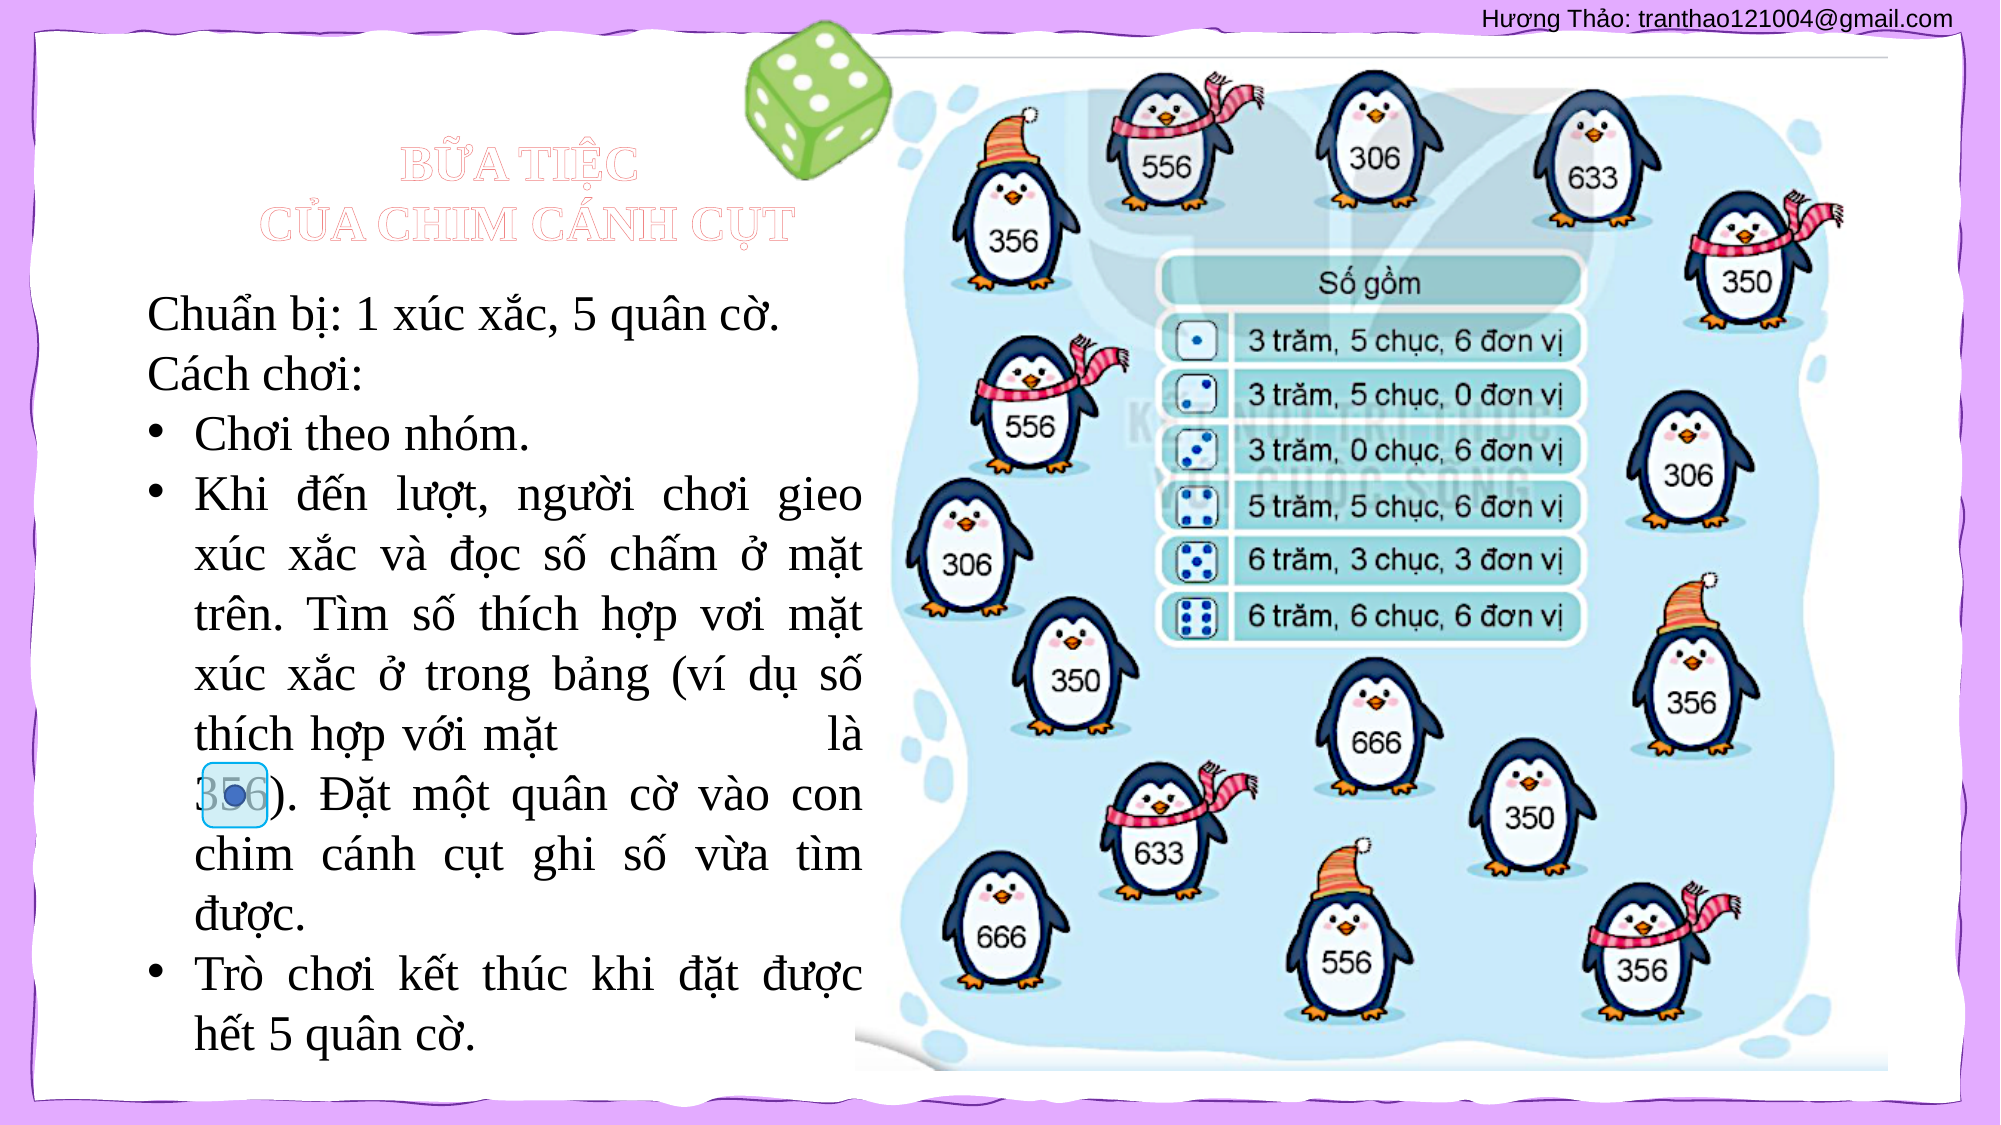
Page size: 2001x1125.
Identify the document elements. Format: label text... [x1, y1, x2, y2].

picture [713, 5, 1888, 1071]
text_box BỮA TIỆC CỦA CHIM CÁNH CỤT [243, 122, 810, 258]
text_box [132, 273, 879, 1077]
